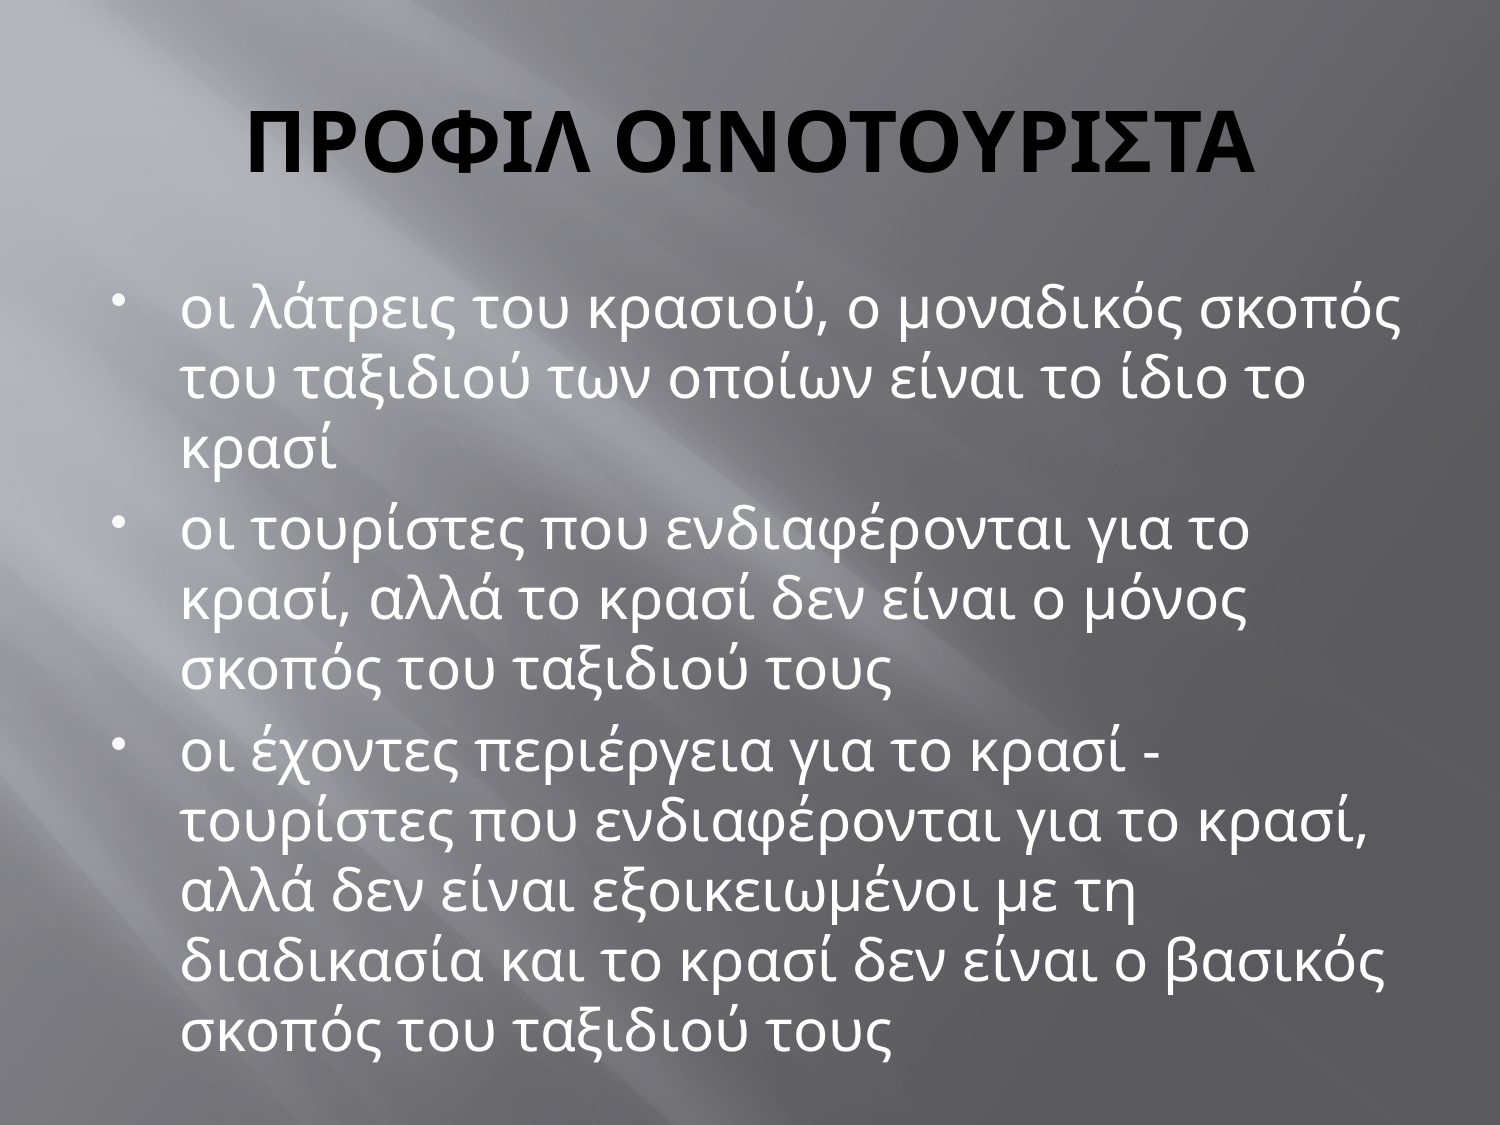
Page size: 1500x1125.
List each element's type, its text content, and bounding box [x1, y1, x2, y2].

title ΠΡΟΦΙΛ ΟΙΝΟΤΟΥΡΙΣΤΑ [75, 45, 1425, 233]
list οι λάτρεις του κρασιού, ο μοναδικός σκοπός του ταξιδιού των οποίων είναι το ίδιο το κρασί οι τουρίστες που ενδιαφέρονται για το κρασί, αλλά το κρασί δεν είναι ο μόνος σκοπός του ταξιδιού τους οι έχοντες περιέργεια για το κρασί -τουρίστες που ενδιαφέρονται για το κρασί, αλλά δεν είναι εξοικειωμένοι με τη διαδικασία και το κρασί δεν είναι ο βασικός σκοπός του ταξιδιού τους [75, 262, 1425, 1035]
